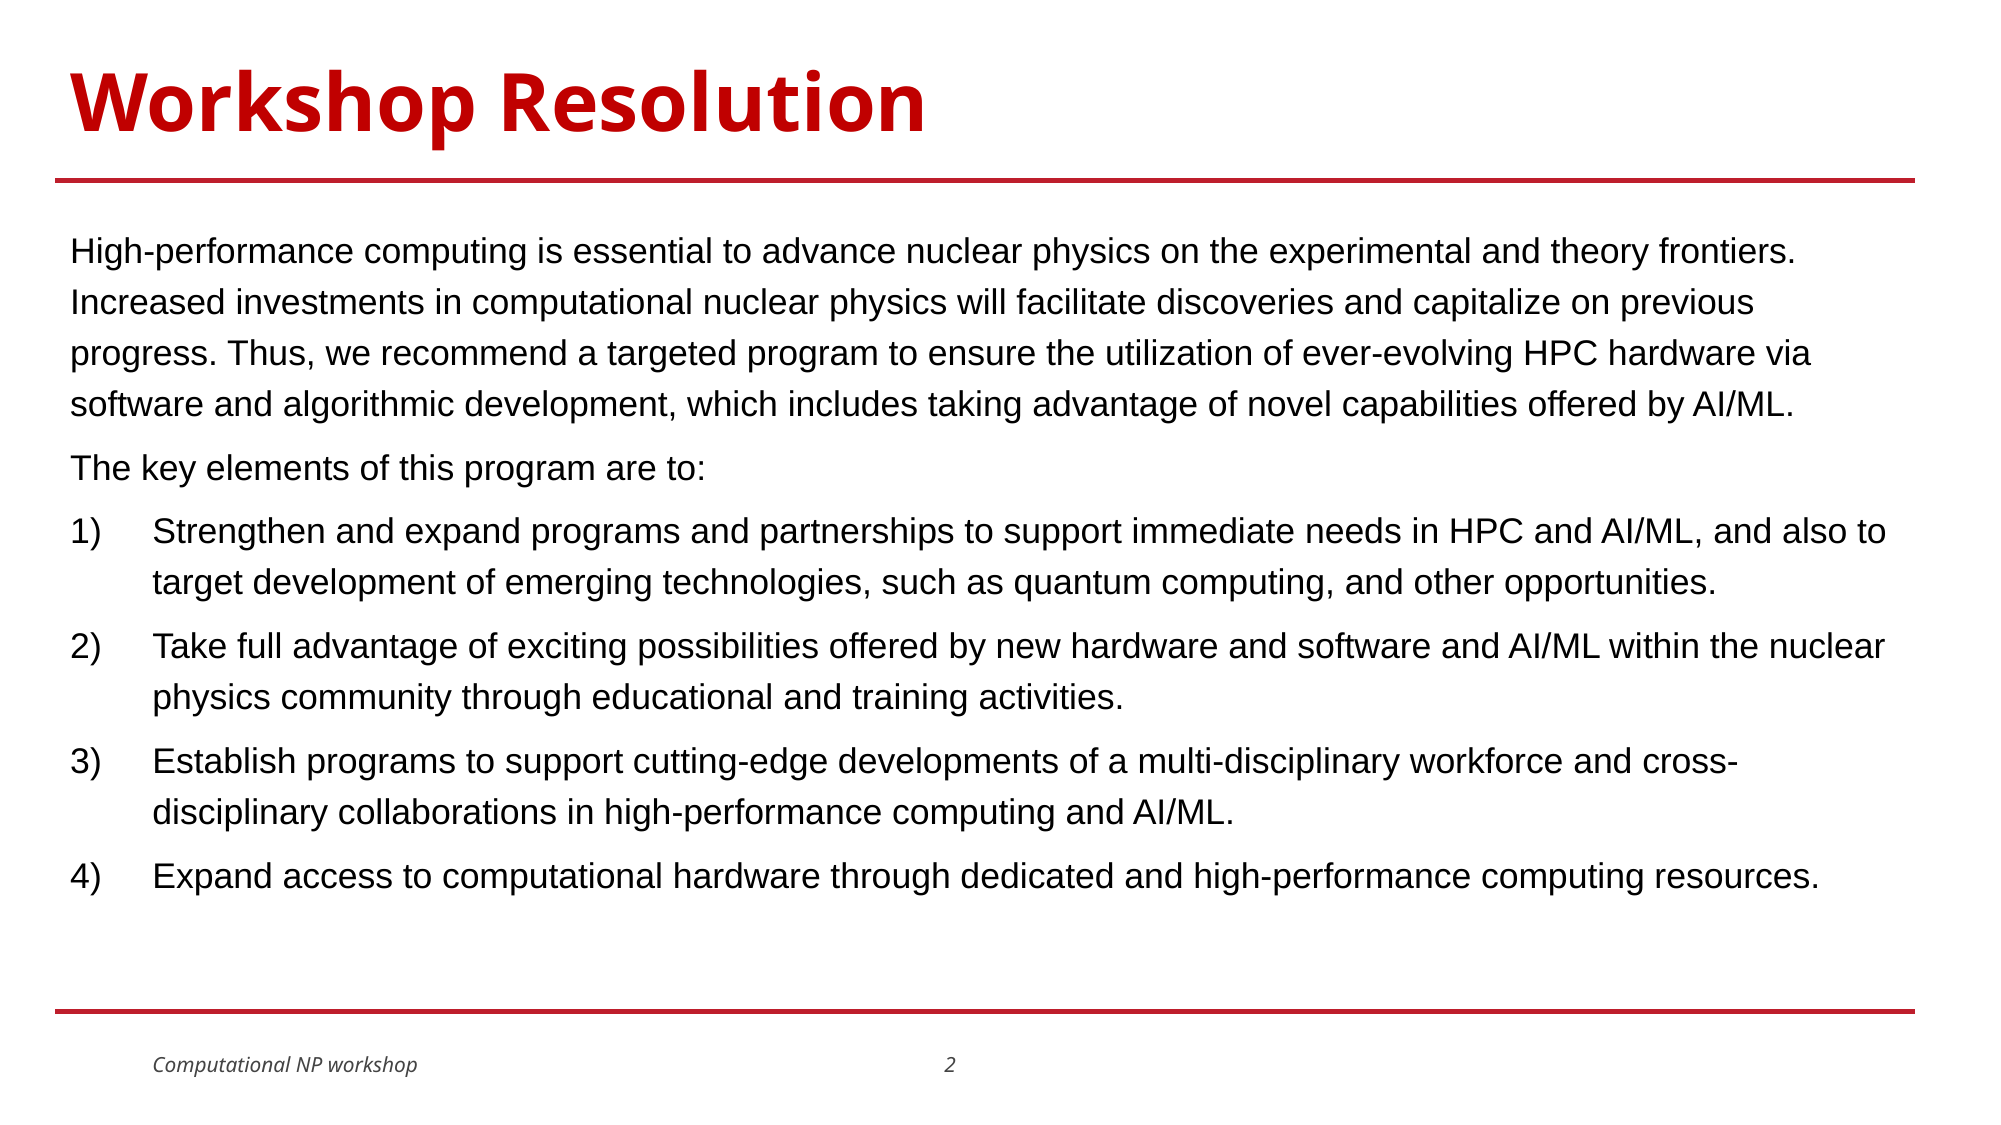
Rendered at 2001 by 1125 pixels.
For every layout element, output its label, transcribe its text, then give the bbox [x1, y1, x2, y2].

footer Computational NP workshop [137, 1035, 713, 1096]
list High-performance computing is essential to advance nuclear physics on the experimental and theory frontiers. Increased investments in computational nuclear physics will facilitate discoveries and capitalize on previous progress. Thus, we recommend a targeted program to ensure the utilization of ever-evolving HPC hardware via software and algorithmic development, which includes taking advantage of novel capabilities offered by AI/ML. The key elements of this program are to: Strengthen and expand programs and partnerships to support immediate needs in HPC and AI/ML, and also to target development of emerging technologies, such as quantum computing, and other opportunities. Take full advantage of exciting possibilities offered by new hardware and software and AI/ML within the nuclear physics community through educational and training activities. Establish programs to support cutting-edge developments of a multi-disciplinary workforce and cross-disciplinary collaborations in high-performance computing and AI/ML. Expand access to computational hardware through dedicated and high-performance computing resources. [55, 211, 1916, 1011]
title Workshop Resolution [55, 54, 1916, 157]
slide_number 2 [929, 1035, 1034, 1096]
